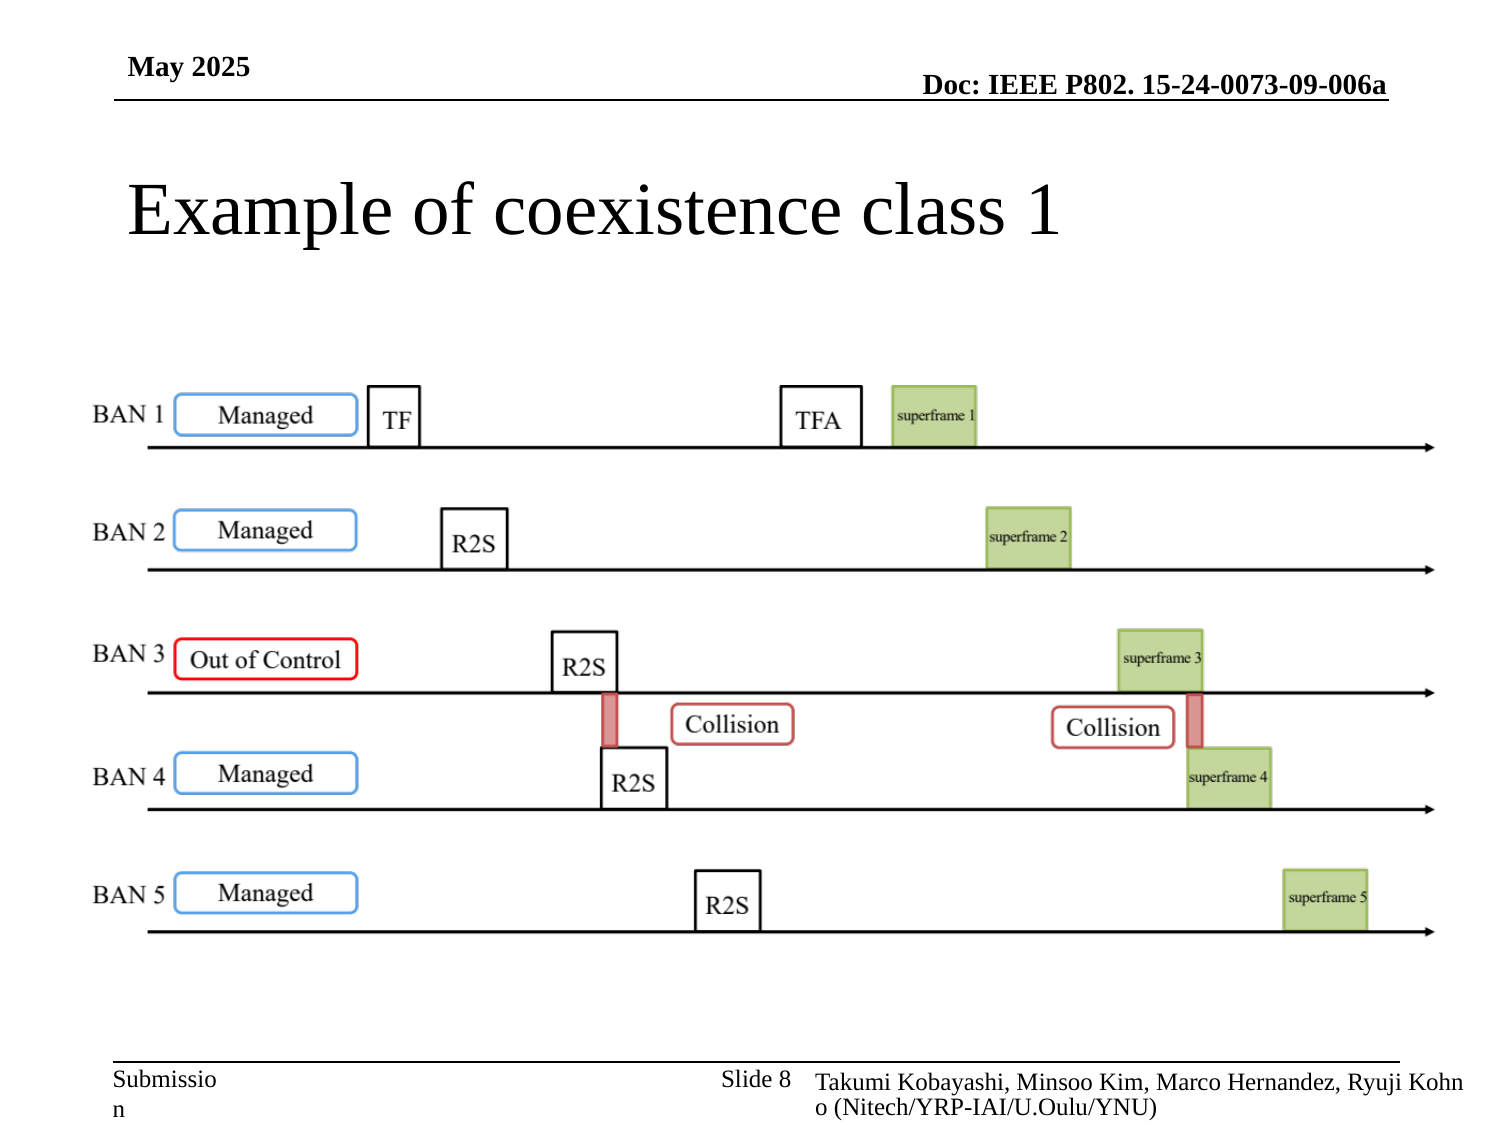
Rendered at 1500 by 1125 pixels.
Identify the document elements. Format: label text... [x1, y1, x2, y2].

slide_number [112, 62, 375, 98]
title Example of coexistence class 1 [112, 112, 1388, 298]
picture [76, 385, 1445, 941]
slide_number Slide 8 [712, 1062, 801, 1093]
footer Takumi Kobayashi, Minsoo Kim, Marco Hernandez, Ryuji Kohno (Nitech/YRP-IAI/U.Oulu/YNU) [800, 1050, 1483, 1097]
